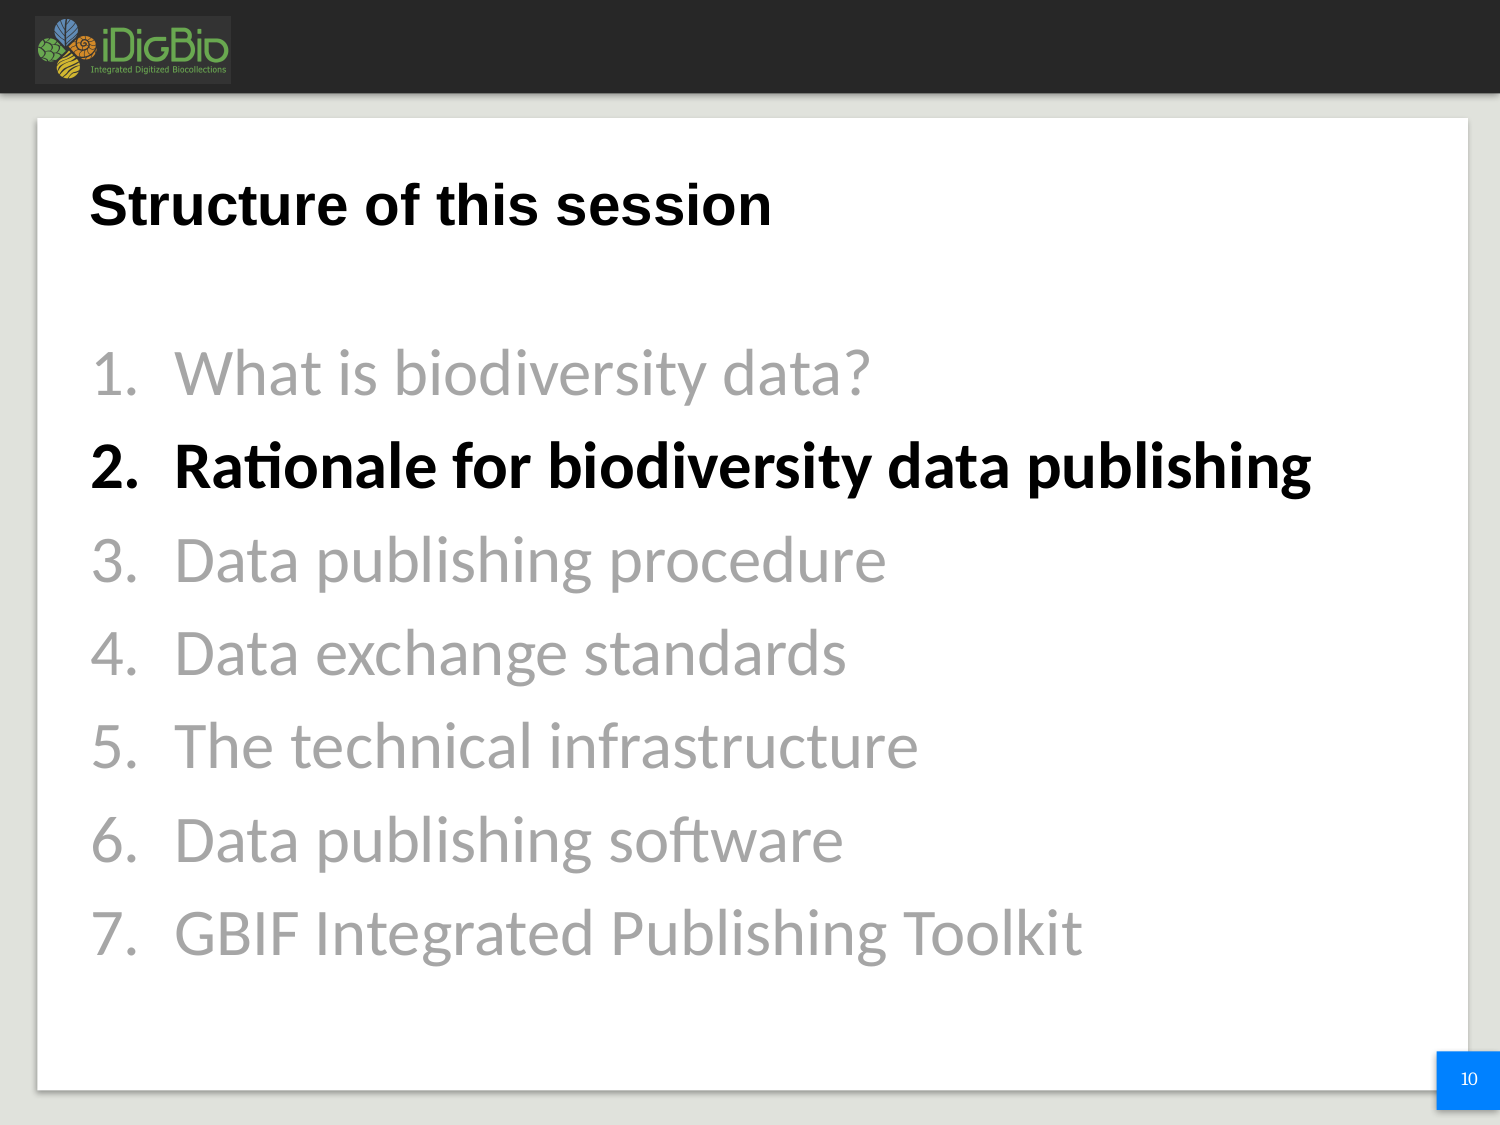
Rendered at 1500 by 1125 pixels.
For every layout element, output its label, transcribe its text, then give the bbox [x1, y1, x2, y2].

list What is biodiversity data? Rationale for biodiversity data publishing Data publishing procedure Data exchange standards The technical infrastructure Data publishing software GBIF Integrated Publishing Toolkit [75, 321, 1425, 1093]
title Structure of this session [75, 159, 1425, 254]
picture [35, 16, 231, 84]
